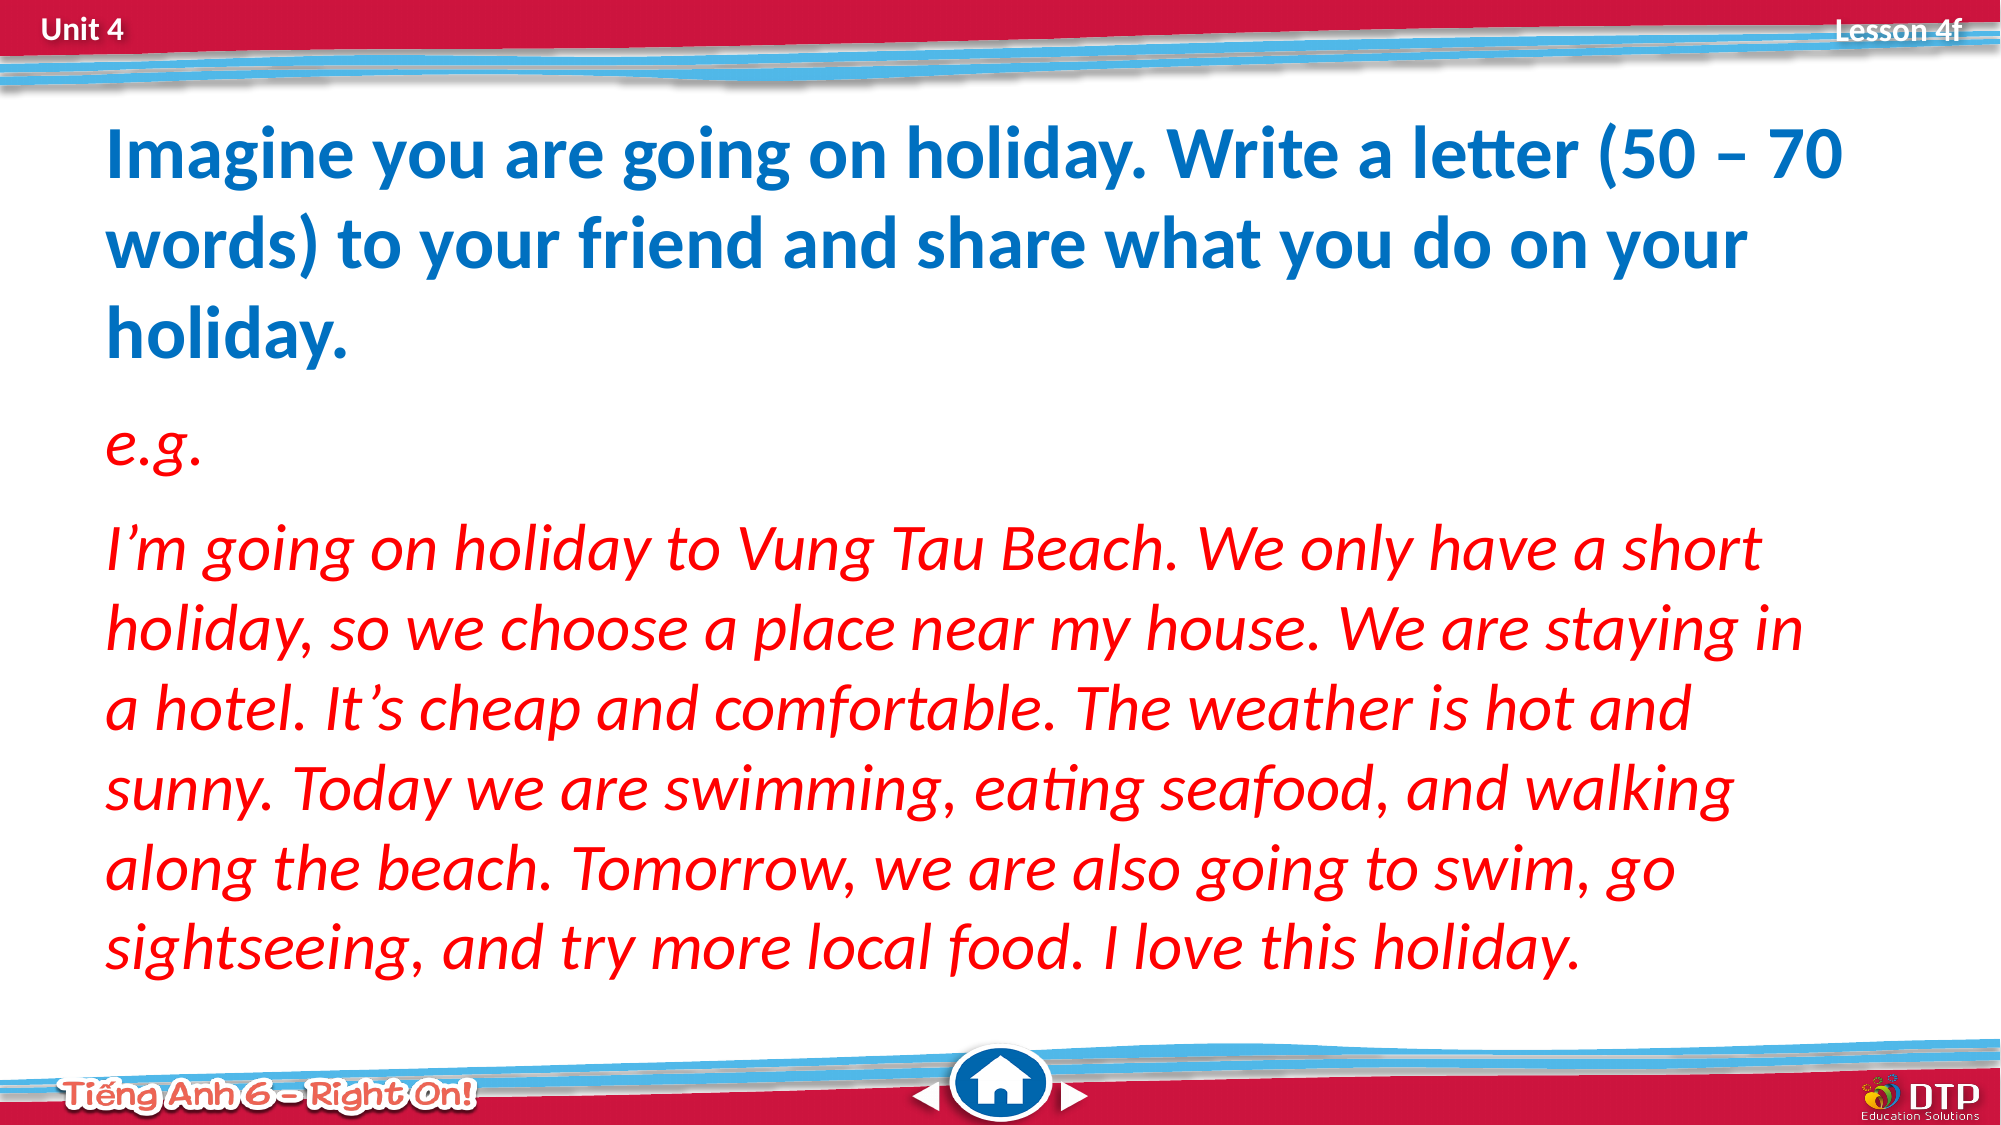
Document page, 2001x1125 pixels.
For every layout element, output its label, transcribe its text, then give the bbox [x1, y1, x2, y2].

text_box Imagine you are going on holiday. Write a letter (50 – 70 words) to your friend and share what you do on your holiday. e.g. I’m going on holiday to Vung Tau Beach. We only have a short holiday, so we choose a place near my house. We are staying in a hotel. It’s cheap and comfortable. The weather is hot and sunny. Today we are swimming, eating seafood, and walking along the beach. Tomorrow, we are also going to swim, go sightseeing, and try more local food. I love this holiday. [91, 96, 1862, 991]
picture [0, 0, 2000, 1125]
